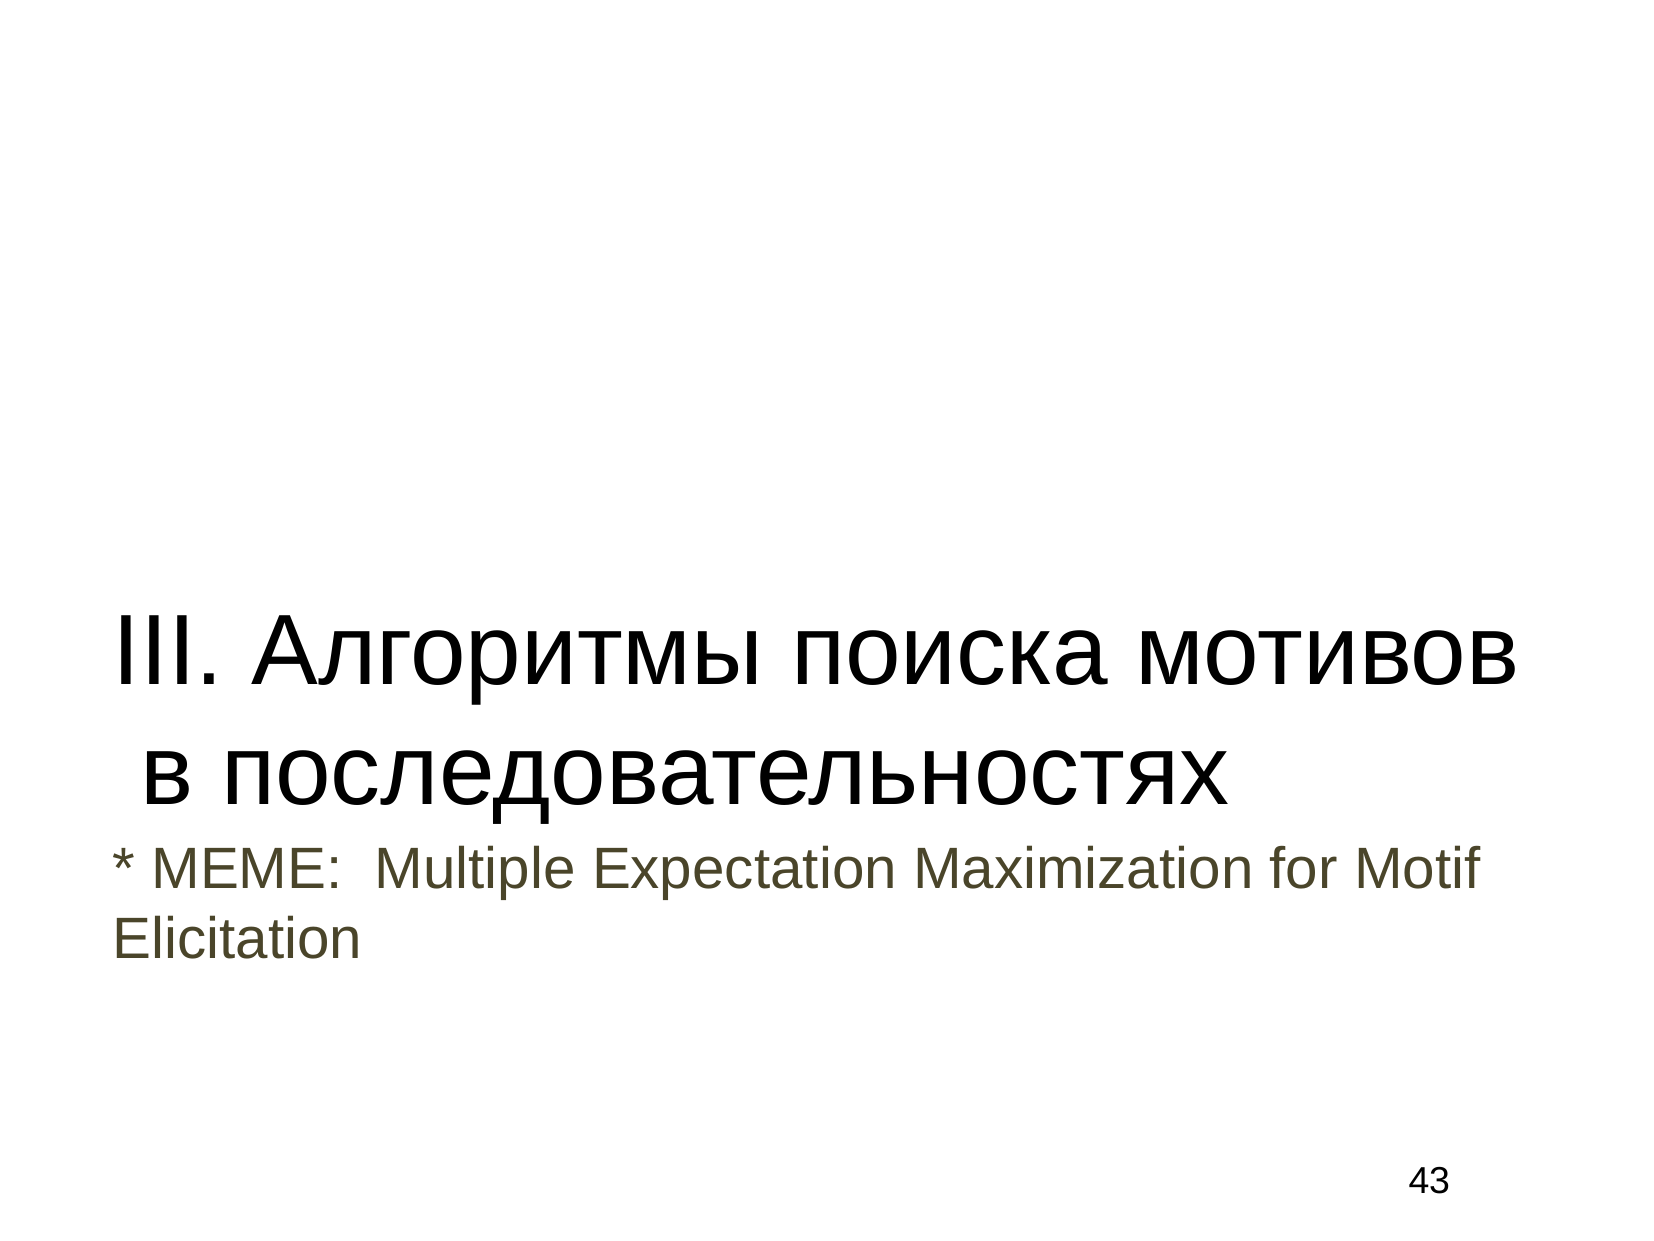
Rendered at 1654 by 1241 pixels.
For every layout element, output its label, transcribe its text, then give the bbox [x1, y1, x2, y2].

list * MEME: Multiple Expectation Maximization for Motif Elicitation [112, 829, 1539, 1102]
slide_number 43 [1393, 1148, 1540, 1215]
title III. Алгоритмы поиска мотивов в последовательностях [112, 309, 1539, 825]
